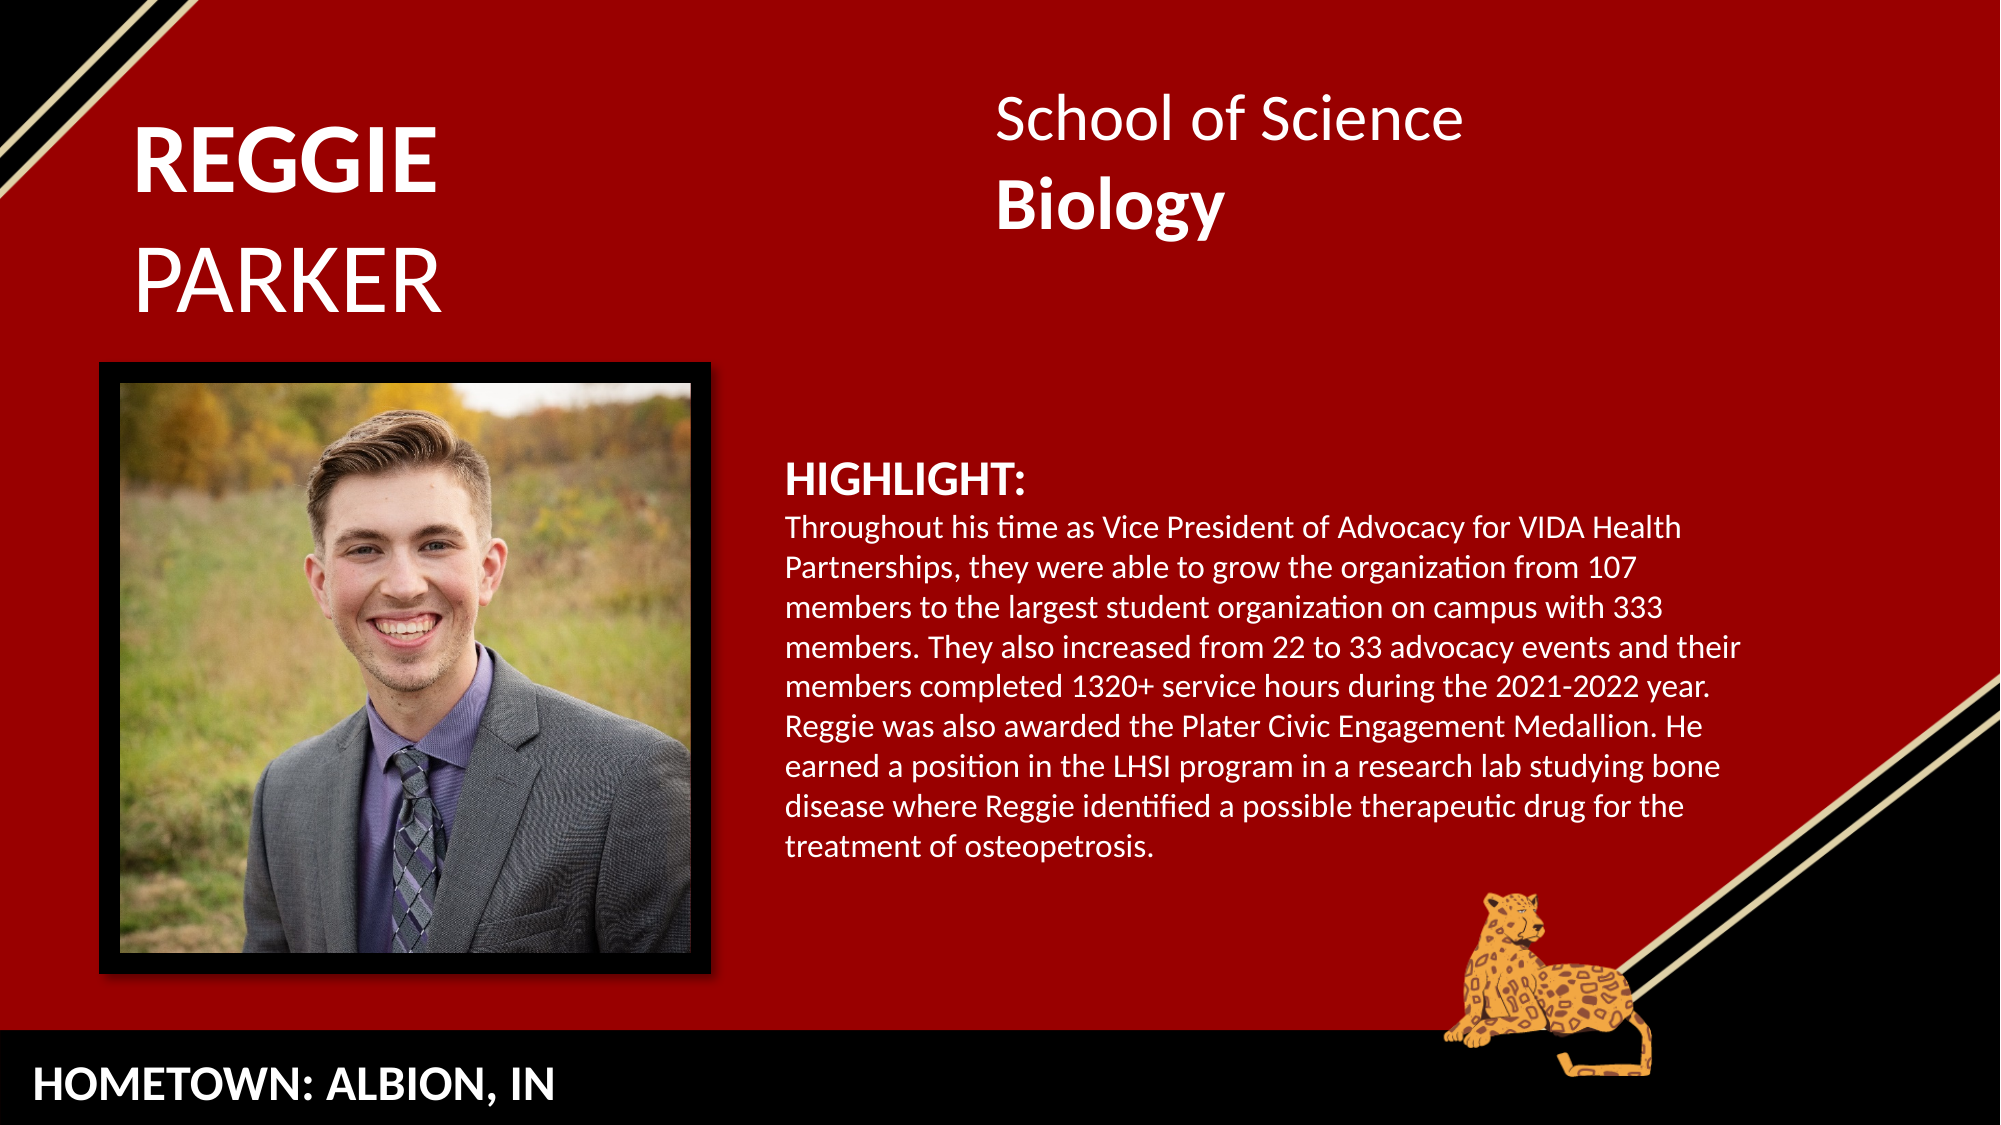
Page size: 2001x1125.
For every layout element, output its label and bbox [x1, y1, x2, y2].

picture [119, 382, 691, 954]
list [0, 0, 2000, 1125]
